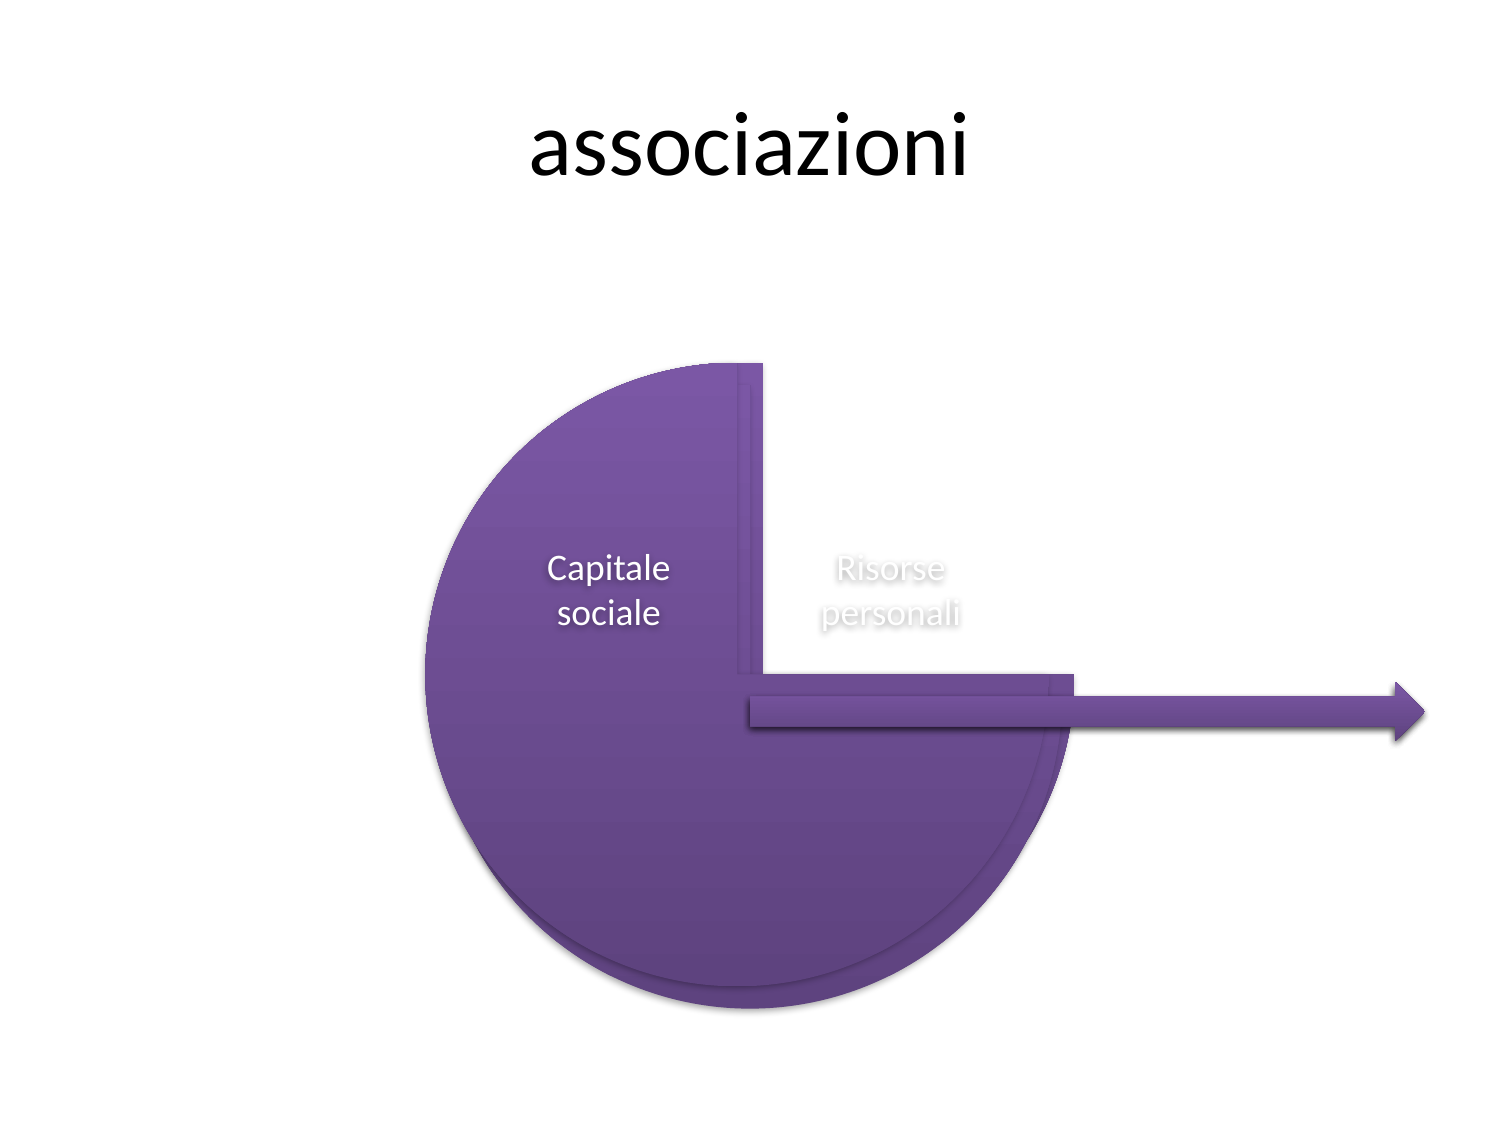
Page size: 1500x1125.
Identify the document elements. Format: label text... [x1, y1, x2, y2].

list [74, 262, 1426, 1006]
title associazioni [75, 45, 1425, 233]
